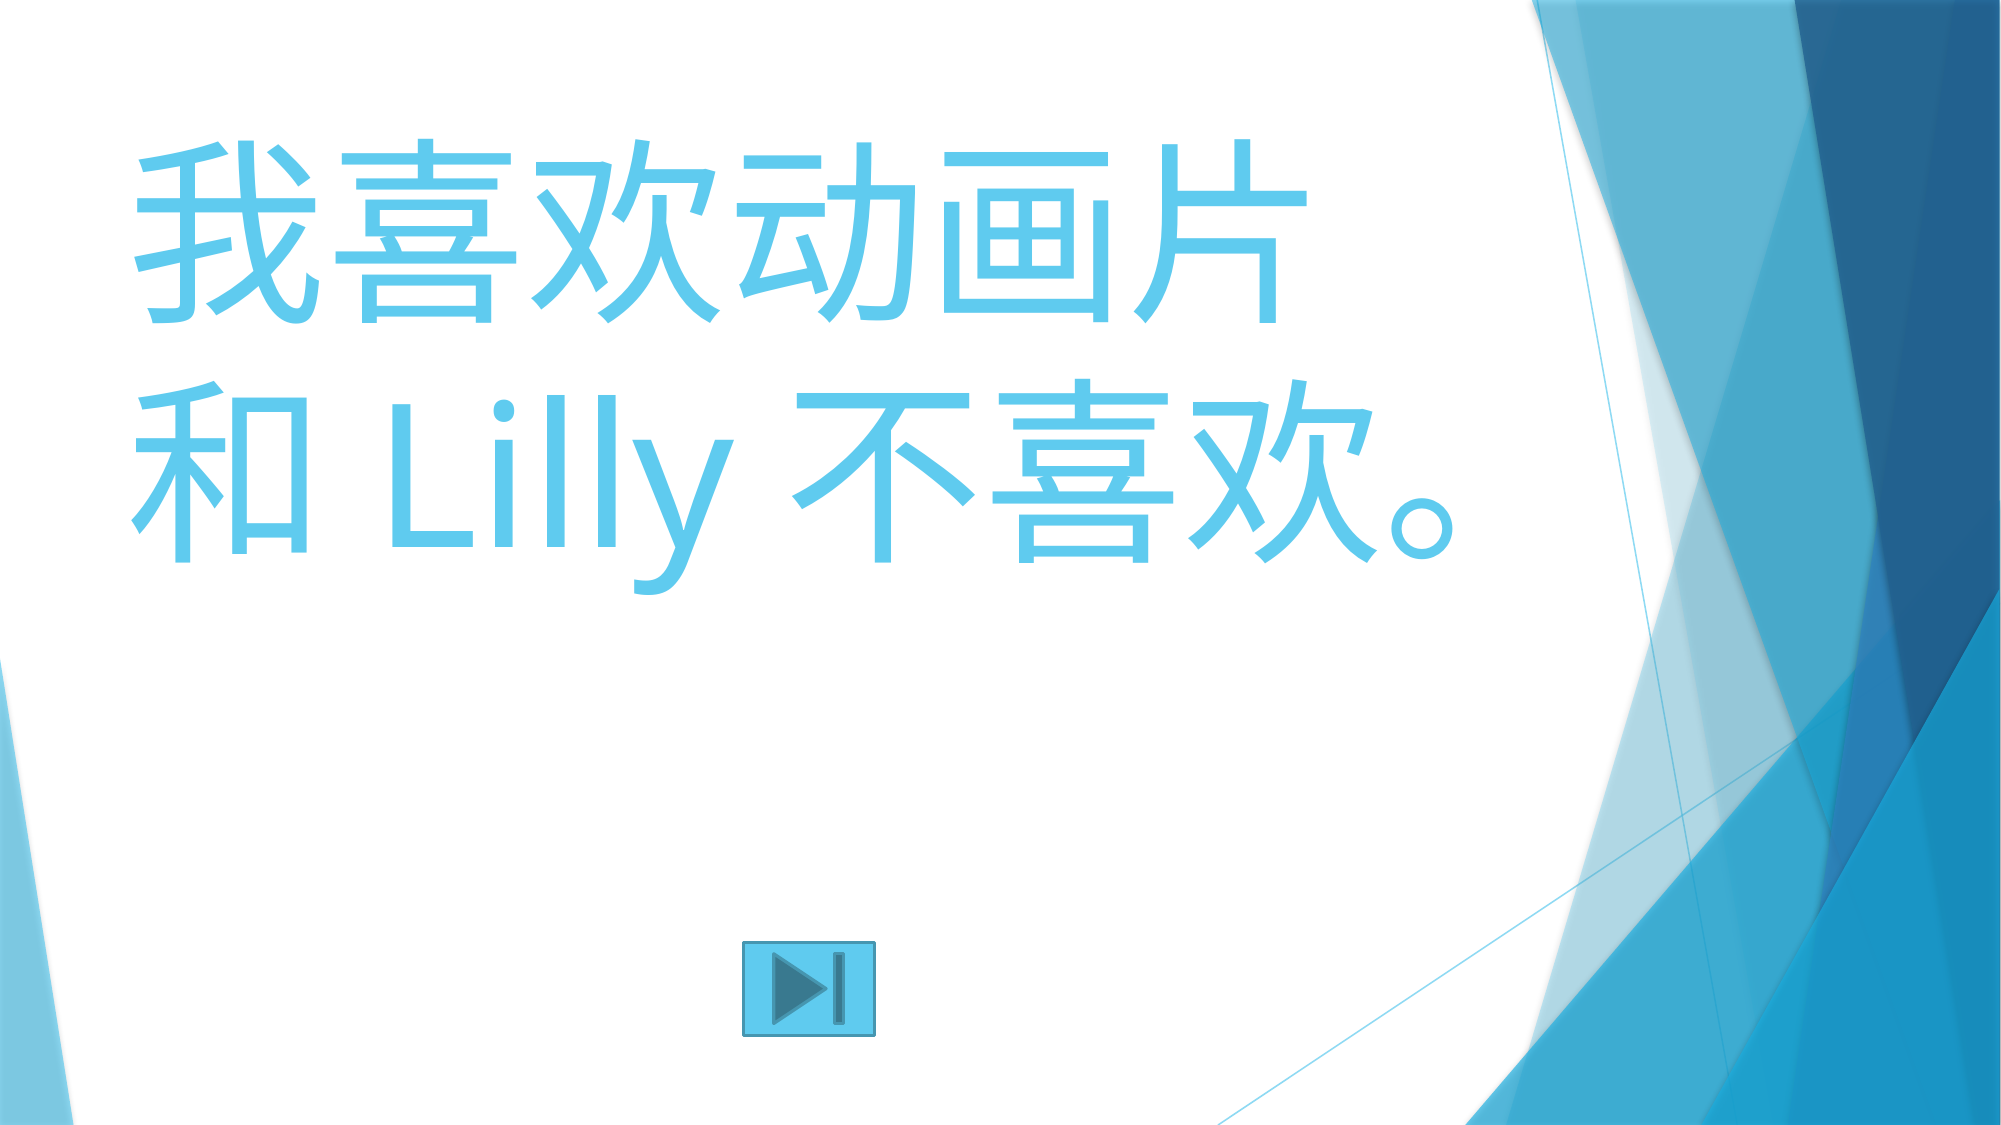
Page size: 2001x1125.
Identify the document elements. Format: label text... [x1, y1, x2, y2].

text_box [742, 941, 876, 1037]
title 我喜欢动画片和Lilly不喜欢。 [111, 99, 1522, 317]
